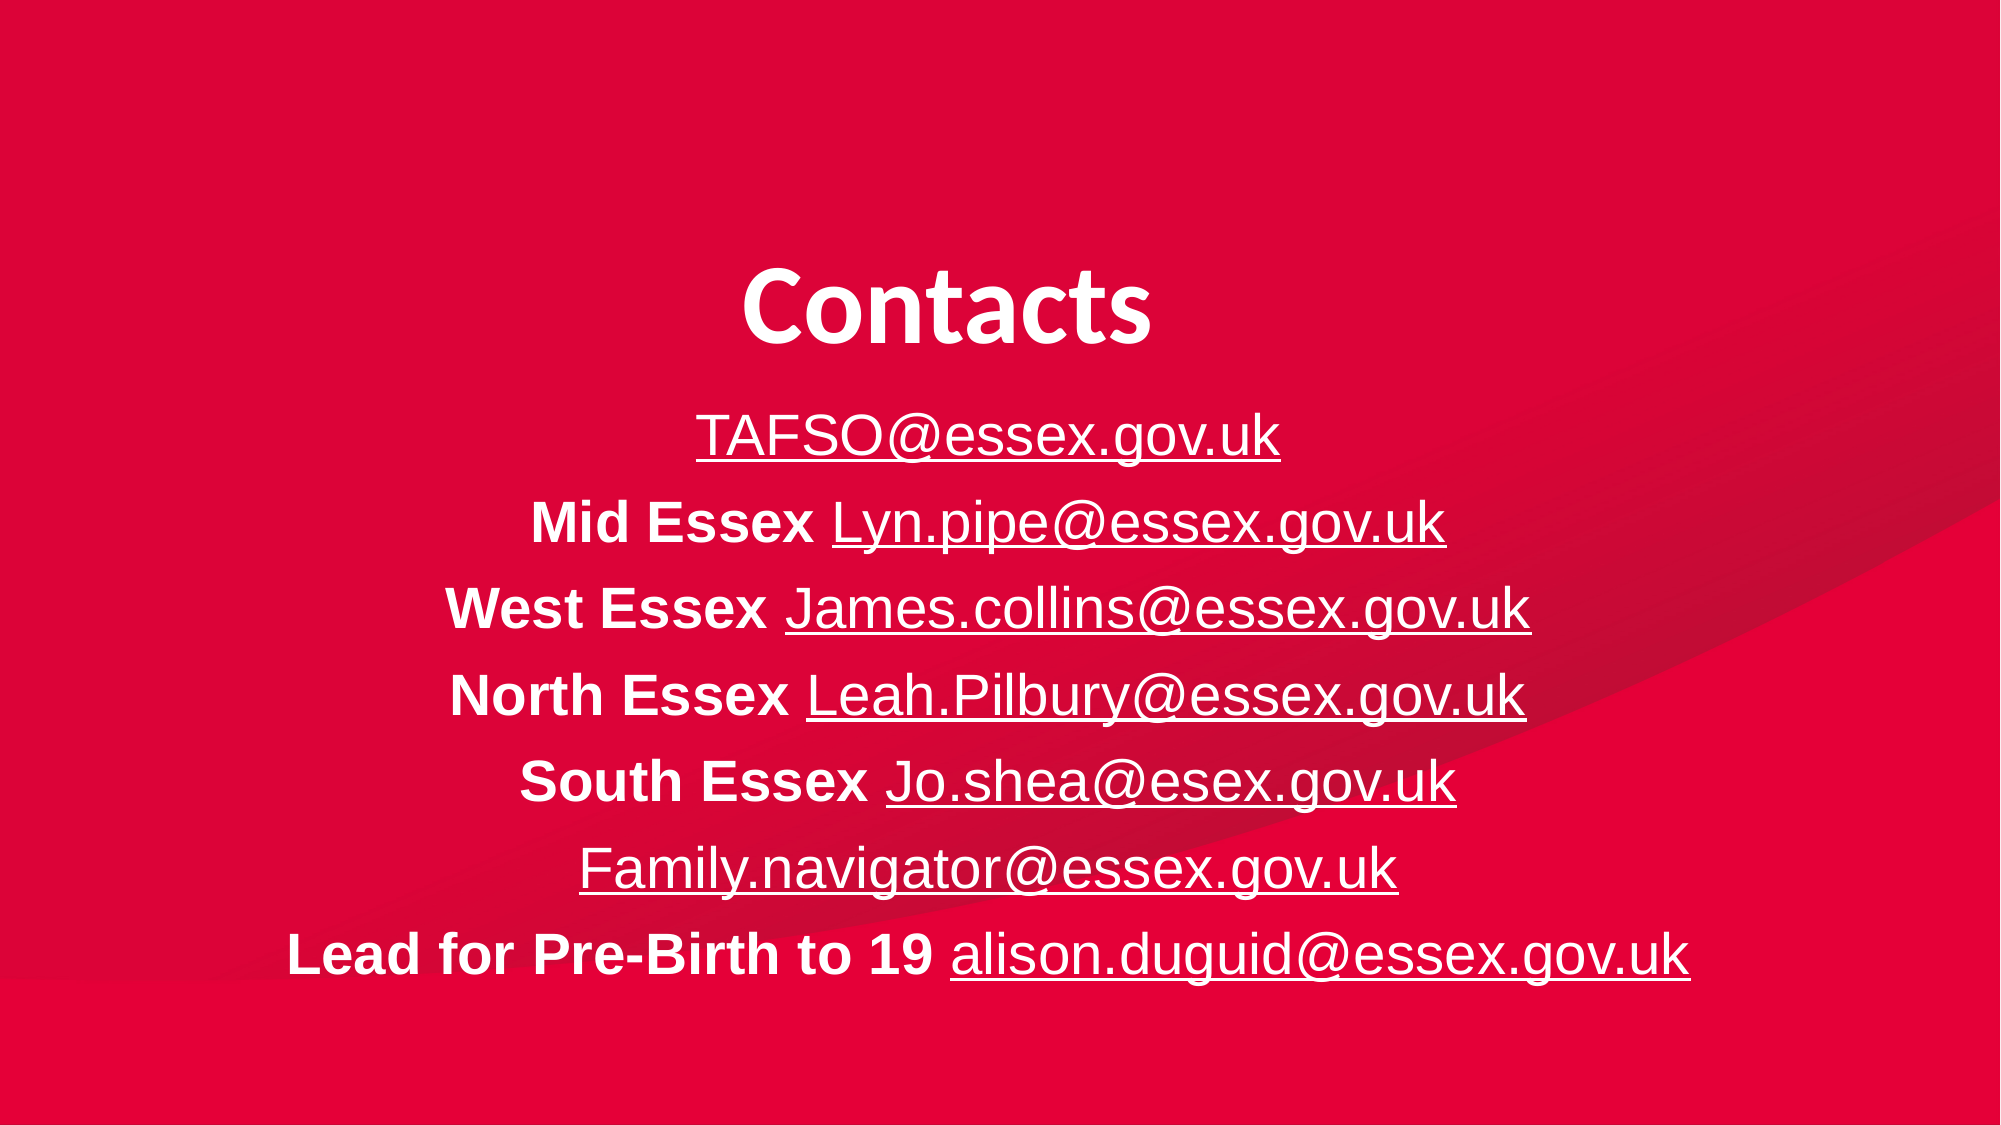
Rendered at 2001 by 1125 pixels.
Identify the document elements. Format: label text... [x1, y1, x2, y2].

list TAFSO@essex.gov.uk Mid Essex Lyn.pipe@essex.gov.uk West Essex James.collins@essex.gov.uk North Essex Leah.Pilbury@essex.gov.uk South Essex Jo.shea@esex.gov.uk Family.navigator@essex.gov.uk Lead for Pre-Birth to 19 alison.duguid@essex.gov.uk [141, 405, 1836, 720]
title Contacts [88, 245, 1809, 378]
picture [0, 0, 2001, 1125]
